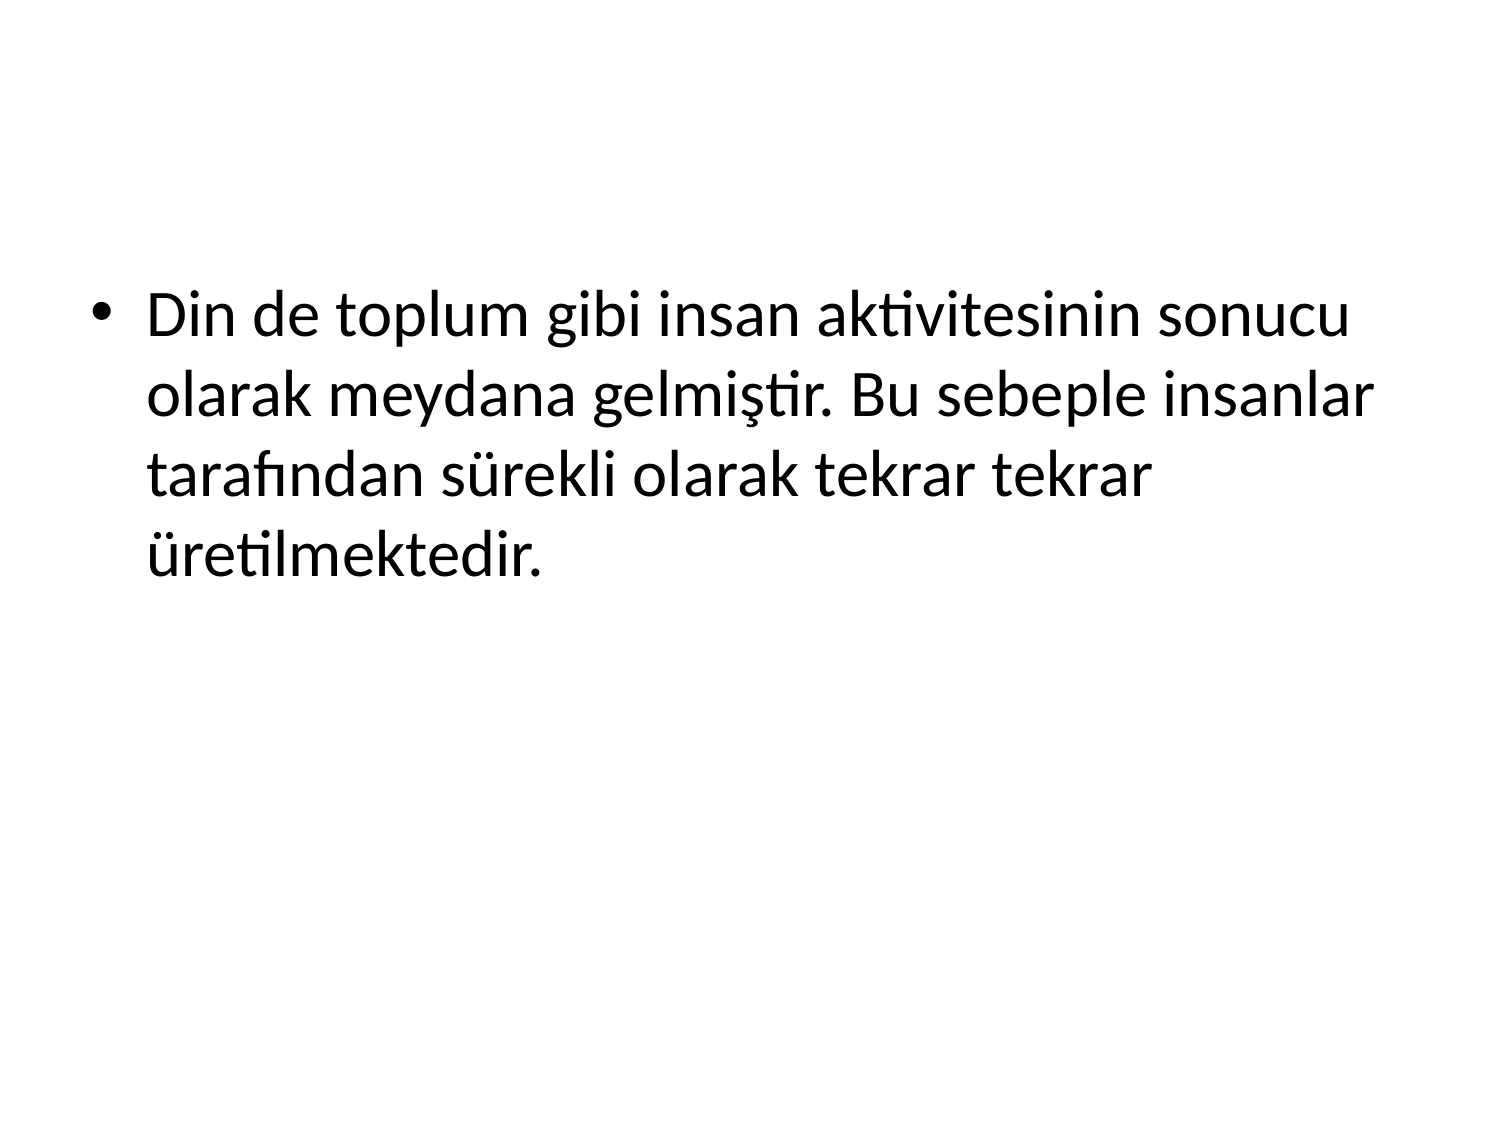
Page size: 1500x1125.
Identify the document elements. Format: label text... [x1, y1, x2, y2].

list Din de toplum gibi insan aktivitesinin sonucu olarak meydana gelmiştir. Bu sebeple insanlar tarafından sürekli olarak tekrar tekrar üretilmektedir. [75, 262, 1425, 1005]
